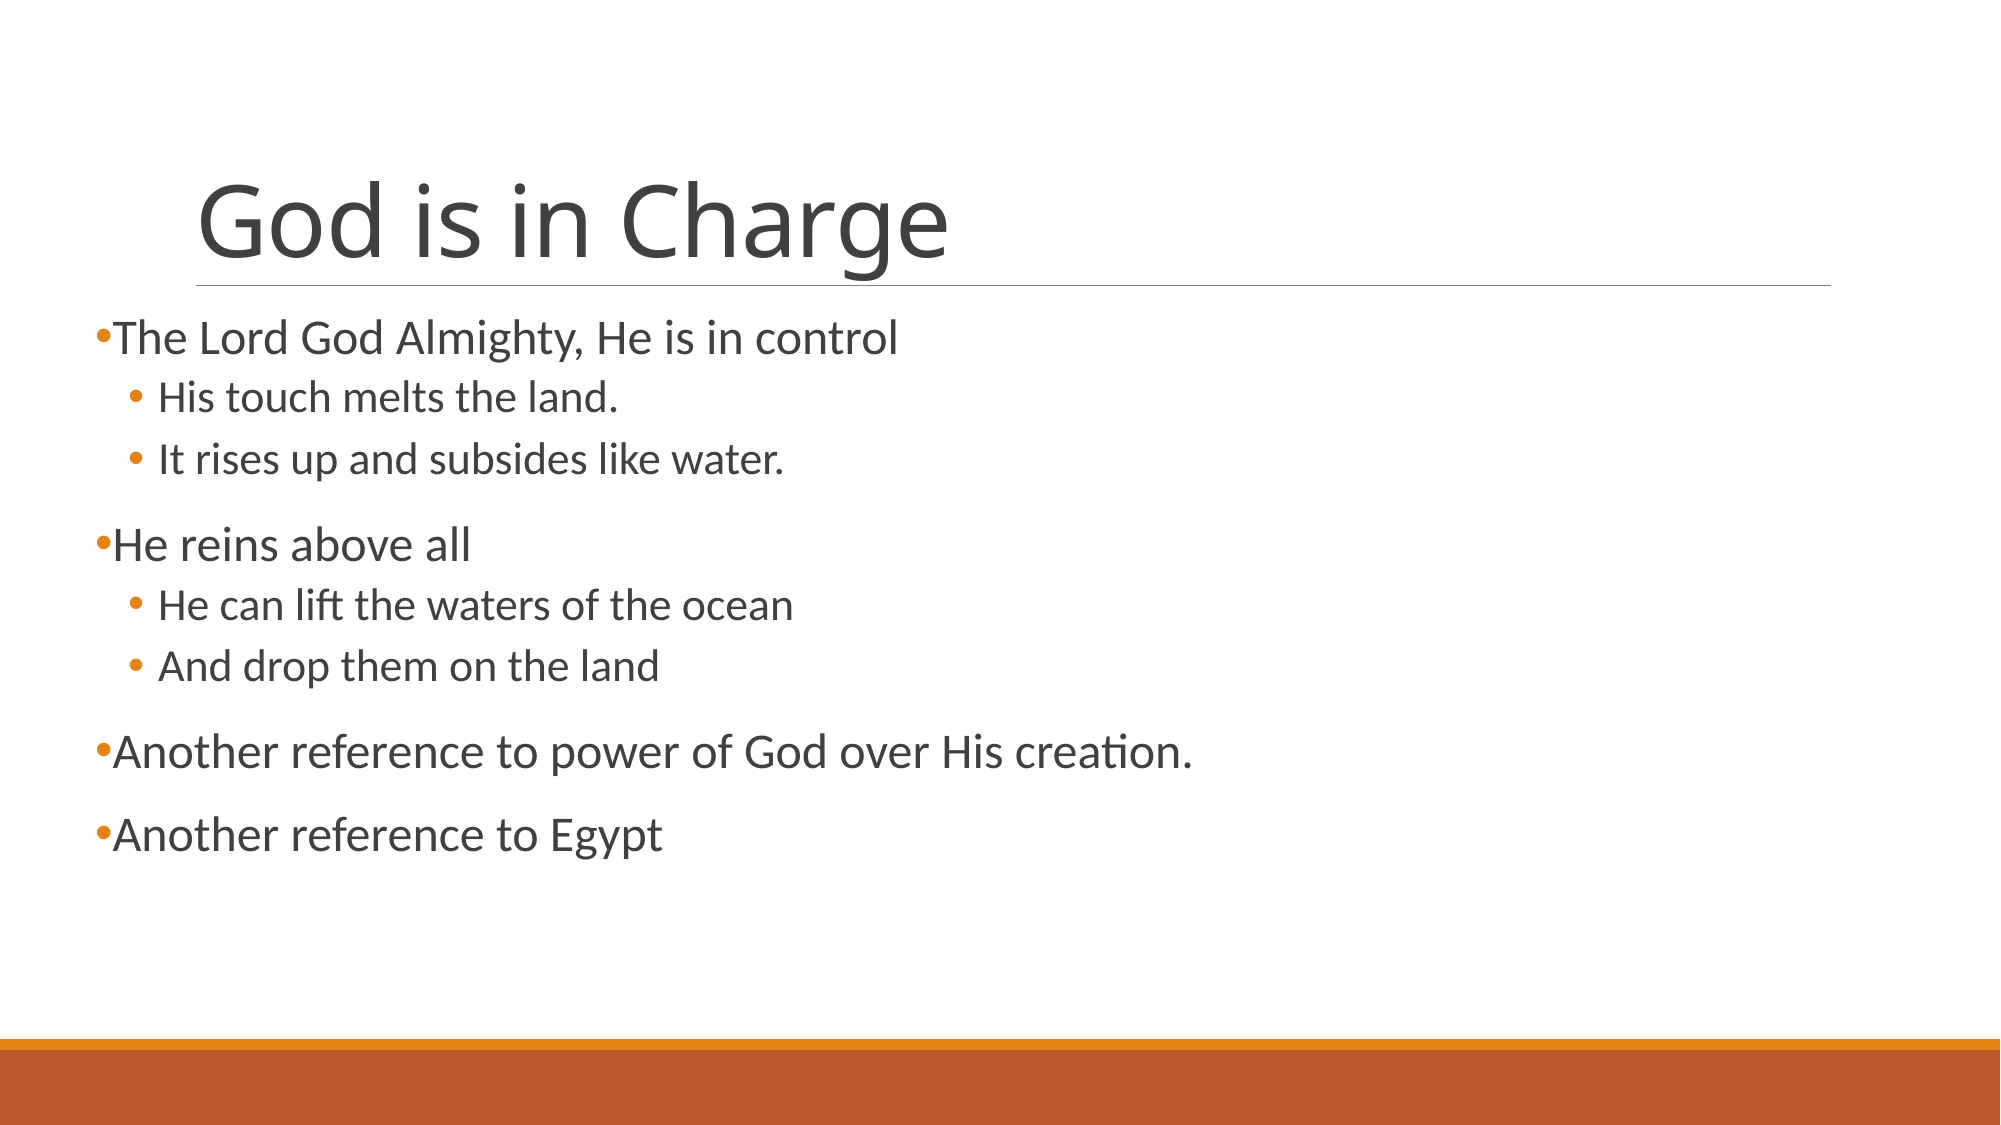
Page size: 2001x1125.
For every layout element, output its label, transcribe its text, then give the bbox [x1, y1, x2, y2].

text_box The Lord God Almighty, He is in control His touch melts the land. It rises up and subsides like water. He reins above all He can lift the waters of the ocean And drop them on the land Another reference to power of God over His creation. Another reference to Egypt [95, 303, 1862, 1026]
title God is in Charge [180, 47, 1830, 285]
